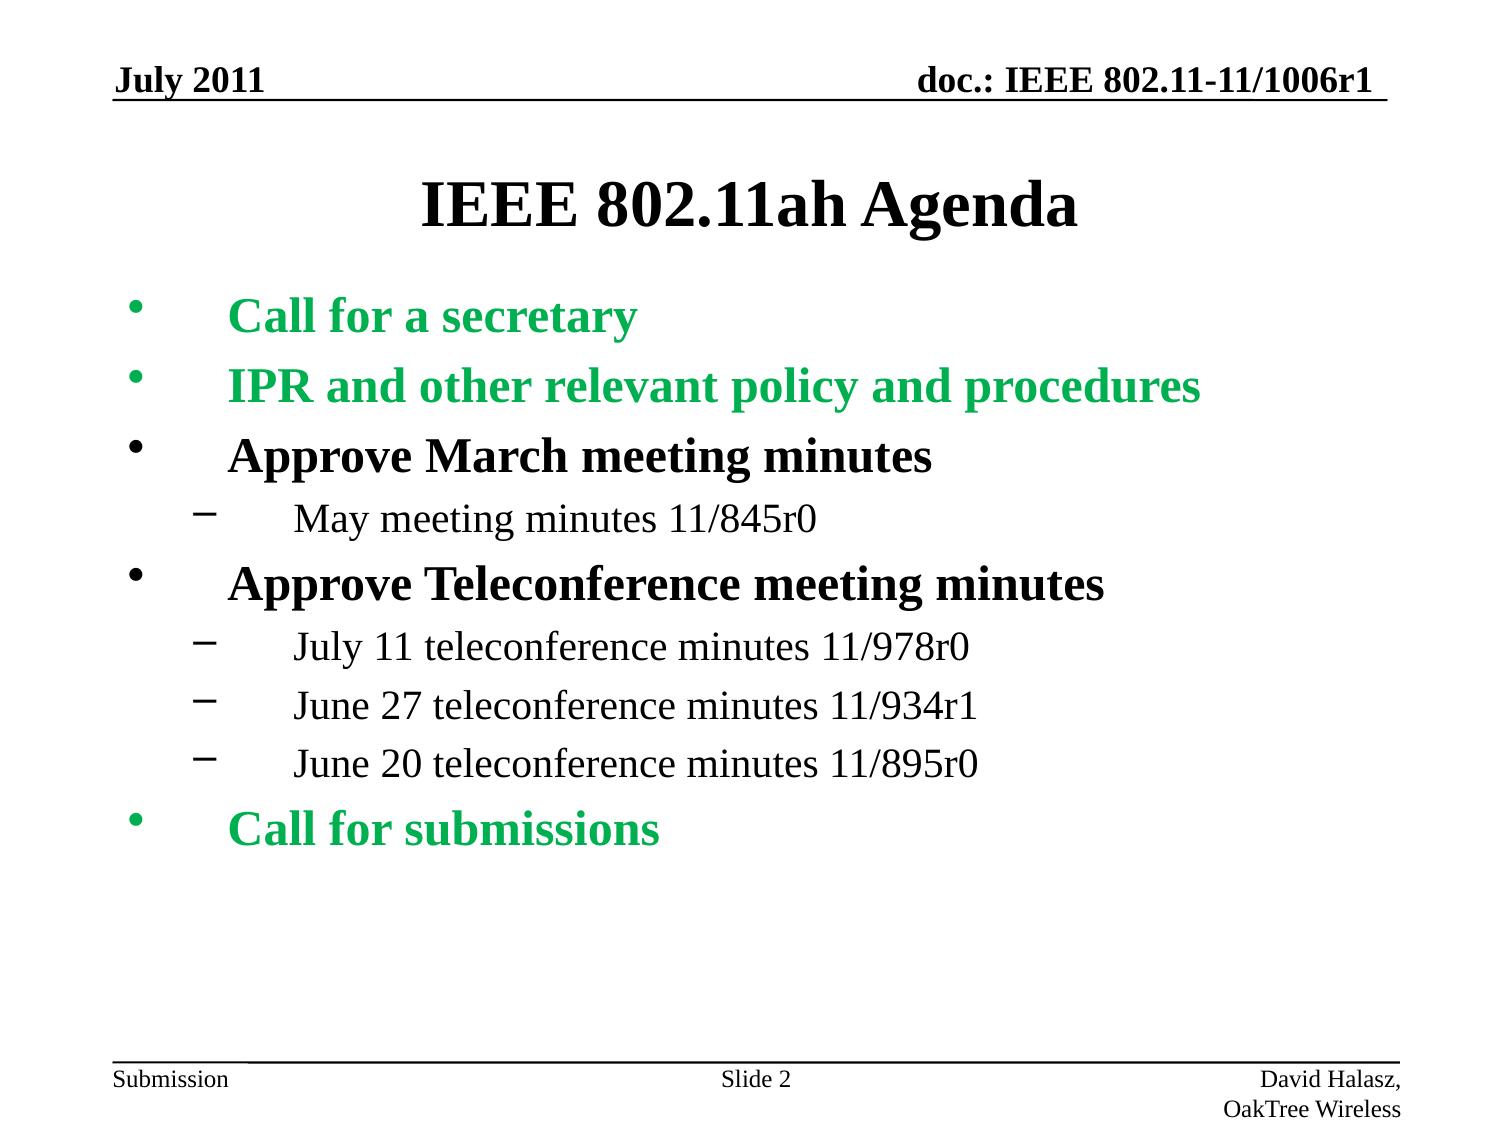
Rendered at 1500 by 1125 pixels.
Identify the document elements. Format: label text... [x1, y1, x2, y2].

title IEEE 802.11ah Agenda [112, 112, 1388, 274]
footer David Halasz, OakTree Wireless [1185, 1061, 1402, 1093]
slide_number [114, 54, 333, 101]
list Call for a secretary IPR and other relevant policy and procedures Approve March meeting minutes May meeting minutes 11/845r0 Approve Teleconference meeting minutes July 11 teleconference minutes 11/978r0 June 27 teleconference minutes 11/934r1 June 20 teleconference minutes 11/895r0 Call for submissions [112, 274, 1388, 951]
slide_number Slide 2 [712, 1061, 800, 1093]
